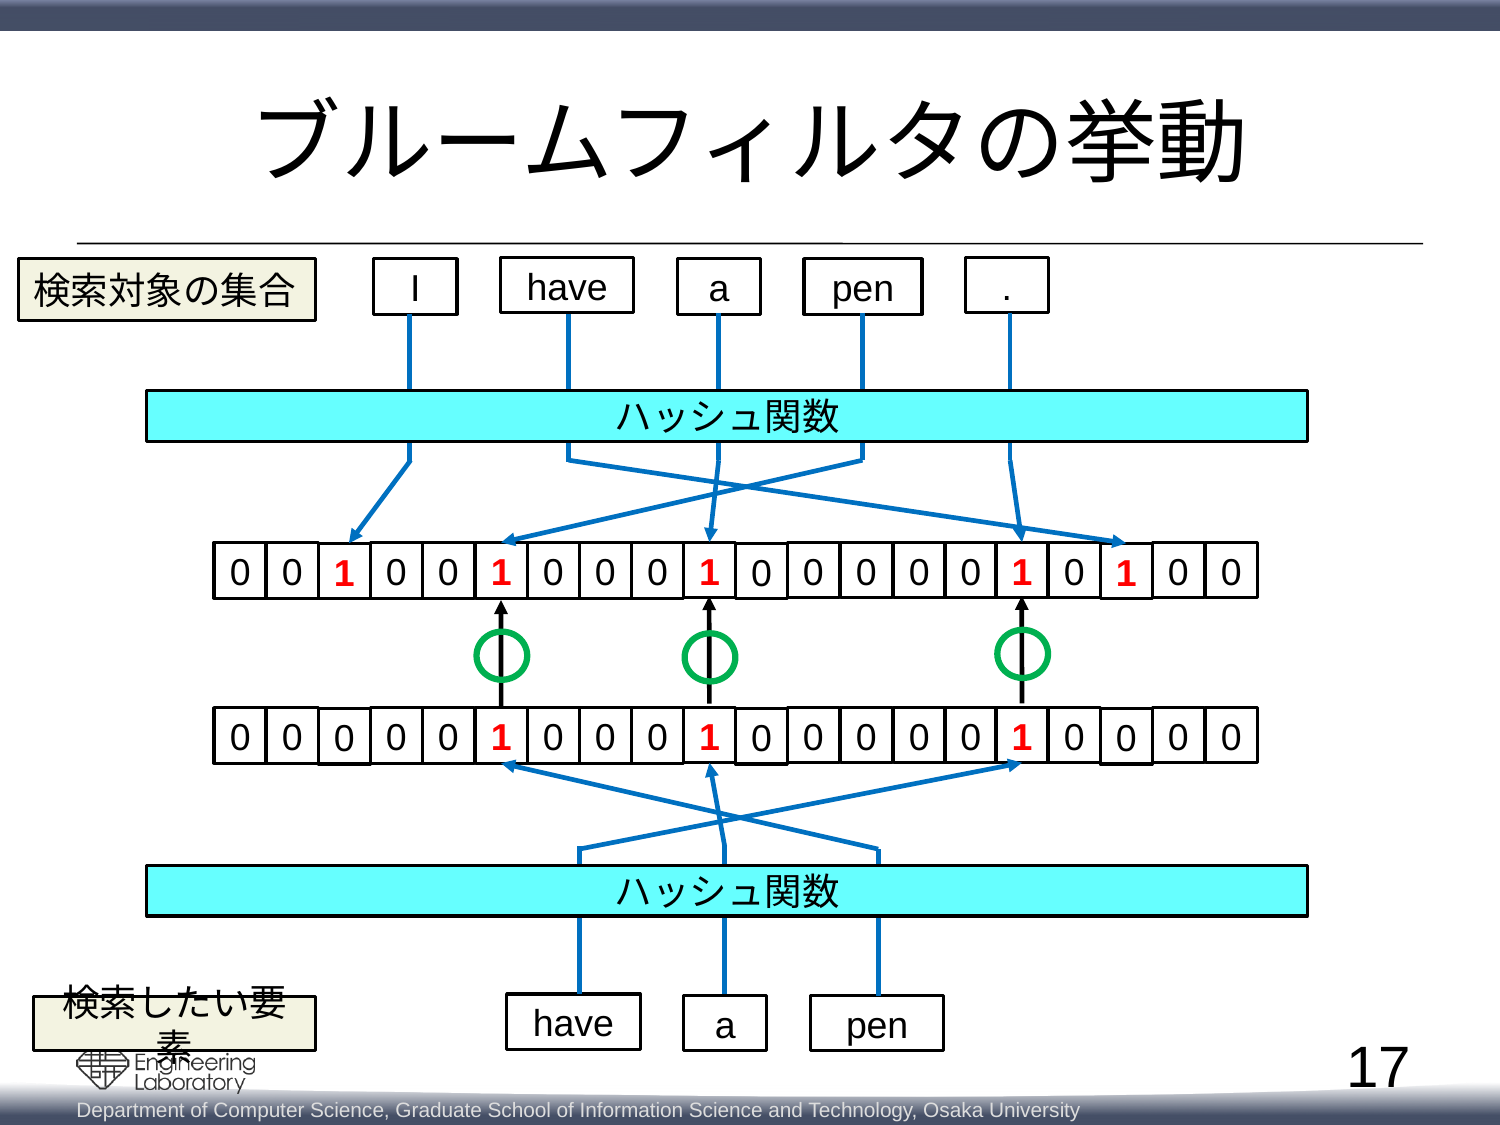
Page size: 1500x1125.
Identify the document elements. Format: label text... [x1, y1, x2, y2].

picture [0, 1053, 1500, 1125]
text_box 検索対象の集合 [16, 256, 317, 323]
text_box ハッシュ関数 [729, 863, 873, 918]
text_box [1009, 459, 1023, 543]
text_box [1023, 459, 1127, 544]
text_box ハッシュ関数 [1015, 388, 1310, 443]
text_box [500, 459, 863, 543]
text_box [506, 629, 530, 682]
text_box ハッシュ関数 [882, 863, 1310, 918]
text_box [995, 628, 1016, 680]
text_box ハッシュ関数 [413, 388, 564, 443]
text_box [348, 459, 411, 544]
text_box I [371, 256, 459, 316]
text_box ハッシュ関数 [145, 388, 404, 443]
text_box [879, 762, 1023, 850]
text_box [213, 541, 1258, 600]
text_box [213, 706, 1258, 765]
text_box [474, 630, 495, 682]
text_box have [505, 992, 642, 1052]
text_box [863, 459, 1008, 544]
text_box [500, 762, 879, 850]
title ブルームフィルタの挙動 [74, 44, 1424, 233]
text_box a [681, 993, 769, 1053]
text_box ハッシュ関数 [723, 388, 858, 443]
text_box [682, 632, 703, 683]
text_box ハッシュ関数 [145, 863, 574, 918]
picture [0, 0, 1500, 31]
text_box 検索したい要素 [32, 994, 317, 1053]
text_box a [675, 256, 763, 316]
text_box ハッシュ関数 [573, 388, 714, 443]
text_box [713, 631, 738, 684]
text_box ハッシュ関数 [584, 863, 720, 918]
text_box . [963, 255, 1051, 315]
text_box ハッシュ関数 [866, 388, 1005, 443]
text_box have [498, 255, 636, 315]
text_box [1026, 627, 1051, 680]
text_box pen [808, 993, 946, 1053]
slide_number 17 [1237, 1021, 1427, 1070]
text_box pen [802, 256, 924, 316]
